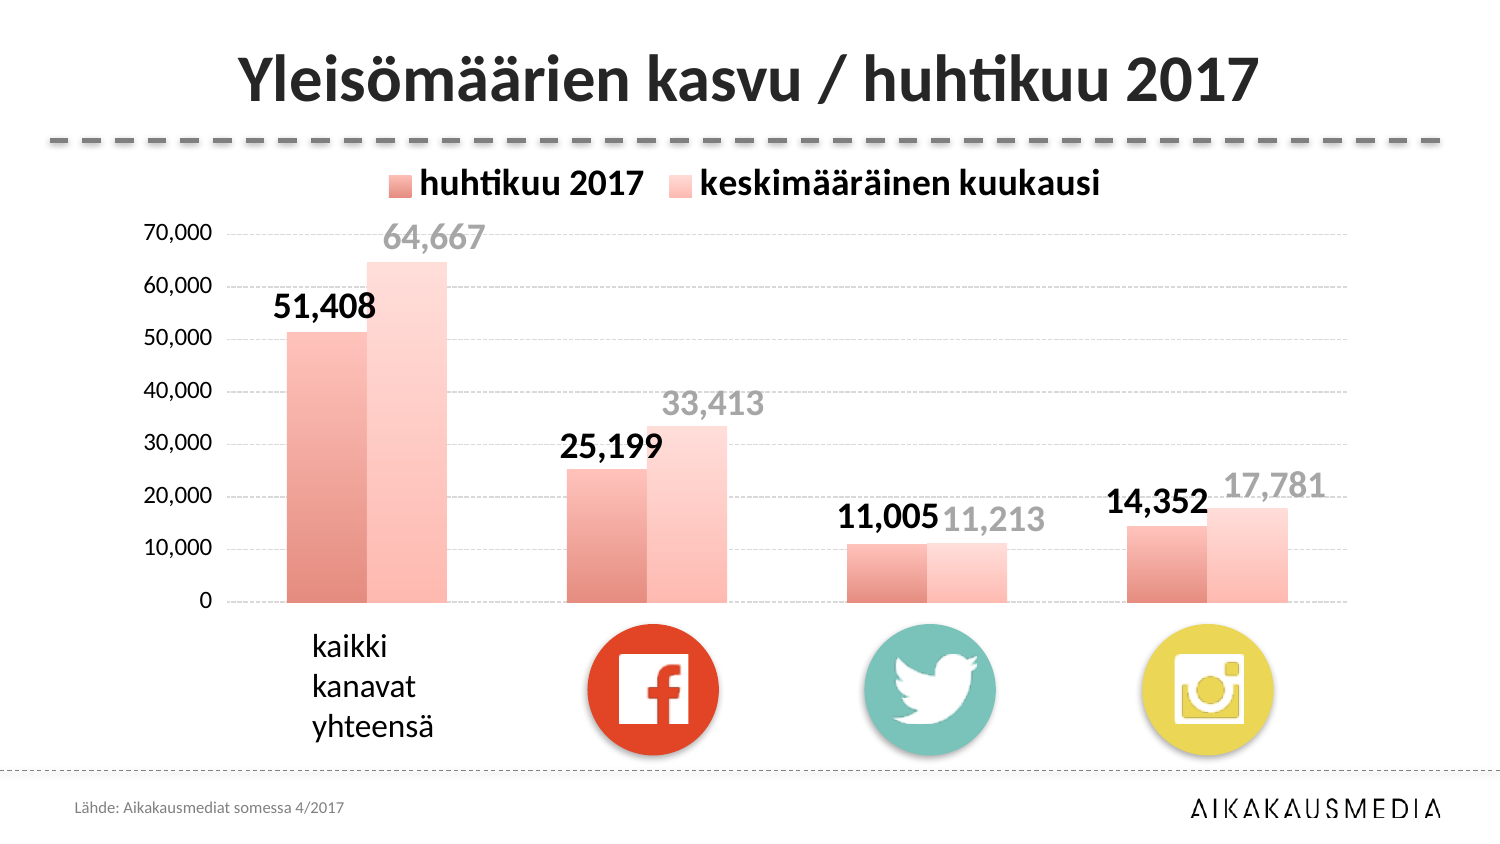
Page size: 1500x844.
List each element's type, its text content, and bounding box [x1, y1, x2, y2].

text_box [117, 148, 1373, 756]
text_box Lähde: Aikakausmediat somessa 4/2017 [59, 789, 360, 825]
title Yleisömäärien kasvu / huhtikuu 2017 [27, 0, 1473, 150]
